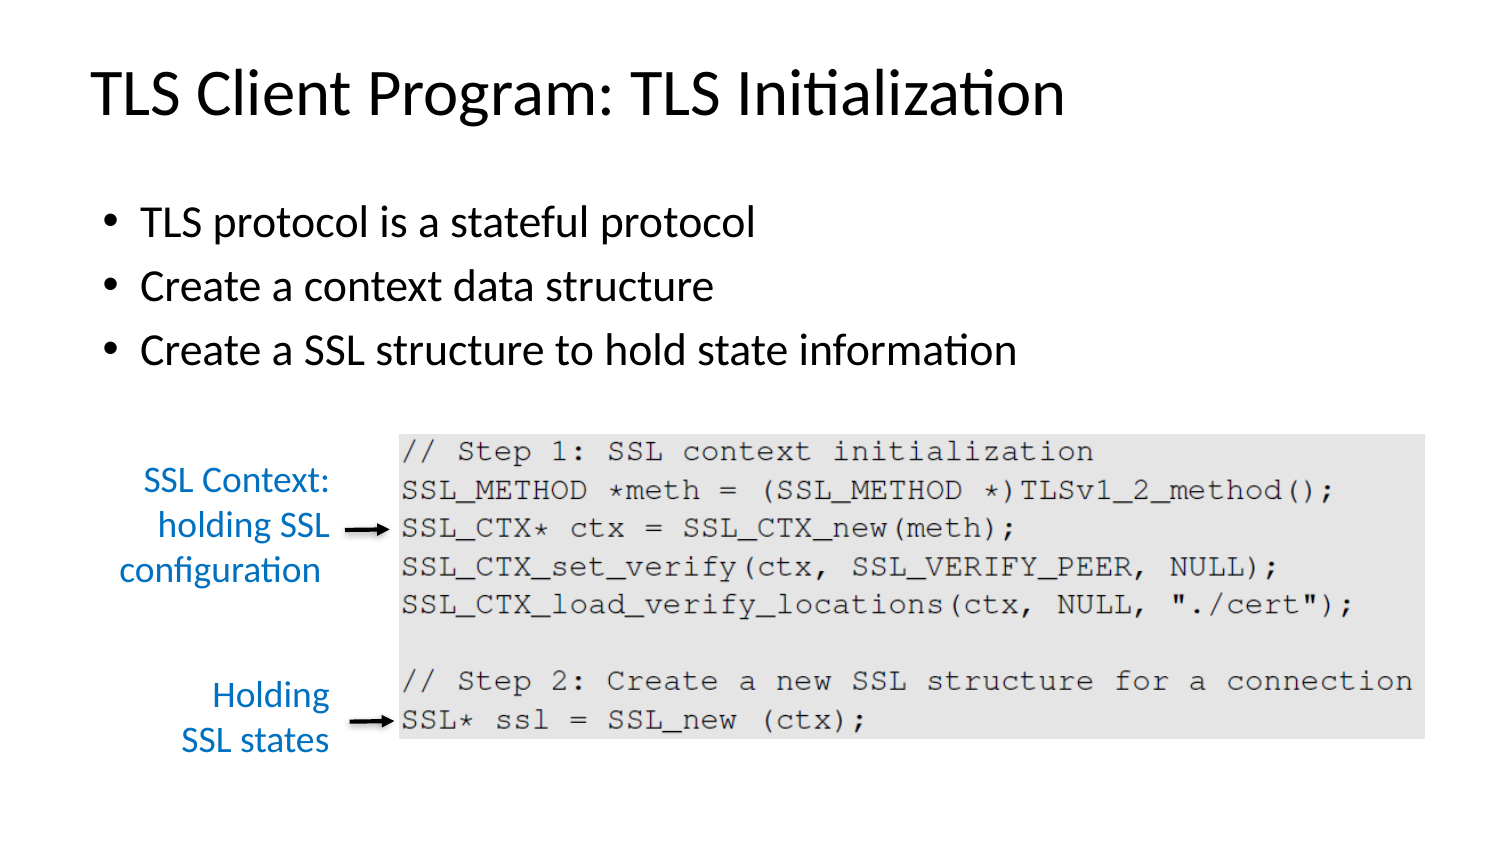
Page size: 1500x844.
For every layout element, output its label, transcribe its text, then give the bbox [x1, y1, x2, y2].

text_box SSL Context: holding SSL configuration [74, 447, 345, 598]
picture [399, 434, 1426, 739]
title TLS Client Program: TLS Initialization [75, 18, 1088, 160]
text_box Holding SSL states [154, 662, 345, 768]
list TLS protocol is a stateful protocol Create a context data structure Create a SSL structure to hold state information [87, 184, 1400, 397]
